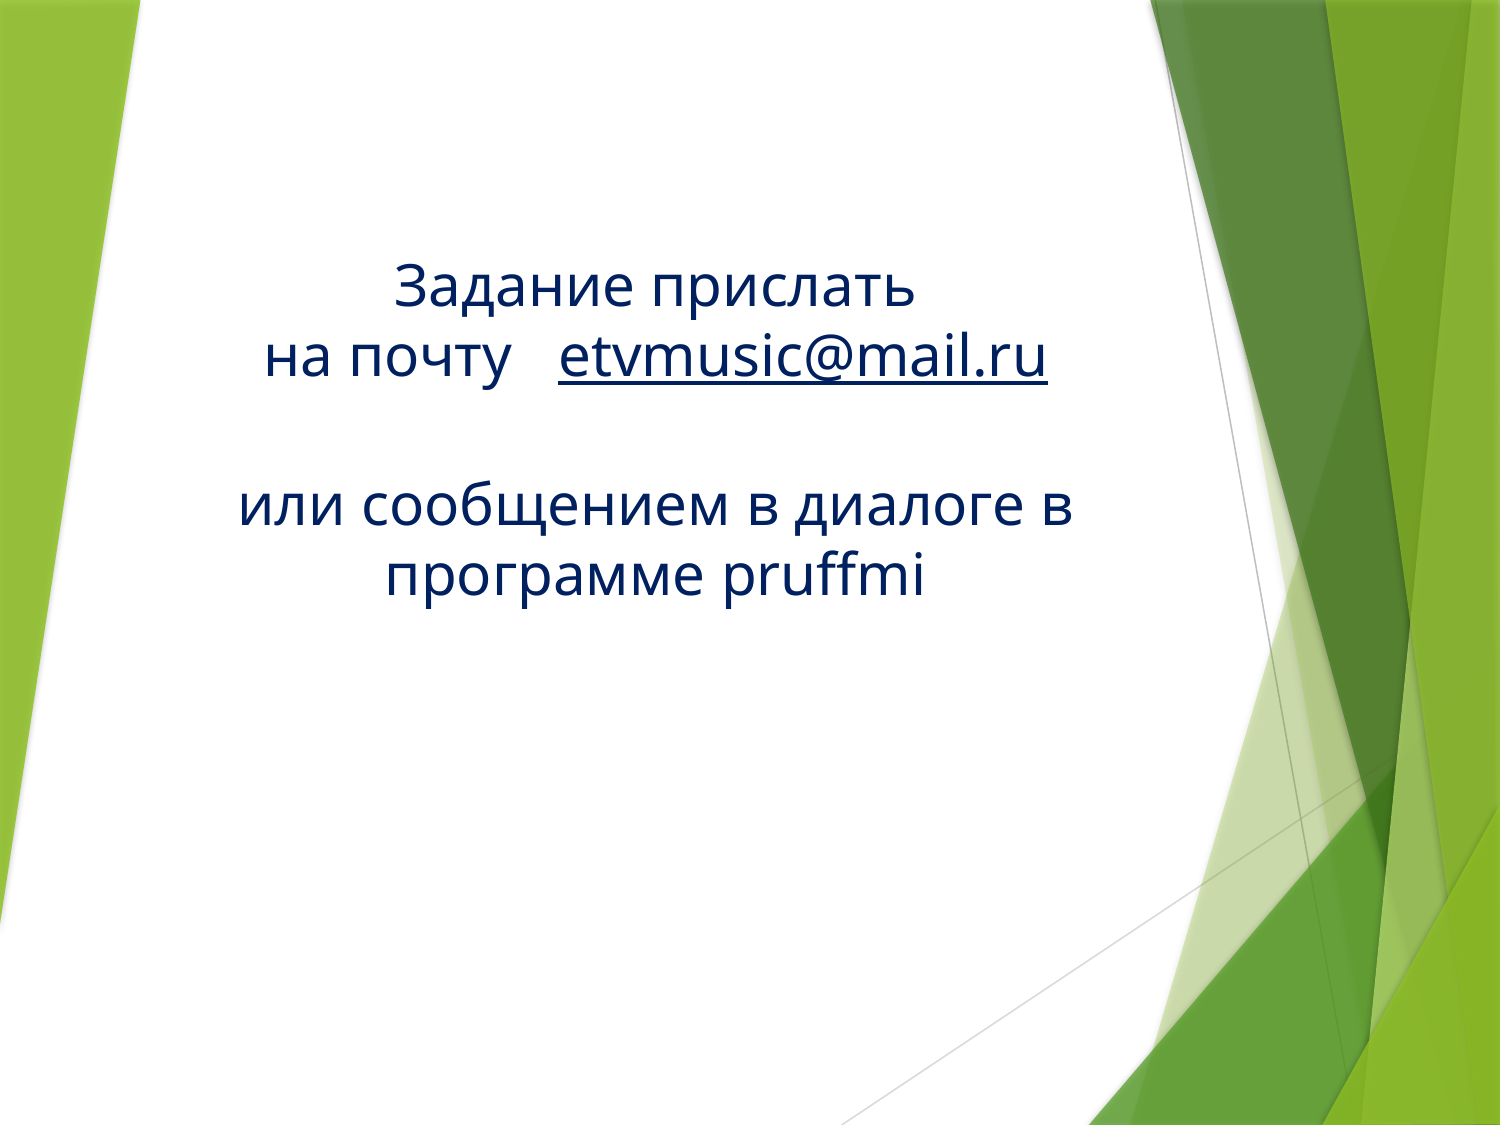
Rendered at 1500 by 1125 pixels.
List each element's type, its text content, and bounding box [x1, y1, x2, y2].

title Задание прислать на почту etvmusic@mail.ru или сообщением в диалоге в программе pruffmi [185, 394, 1127, 665]
